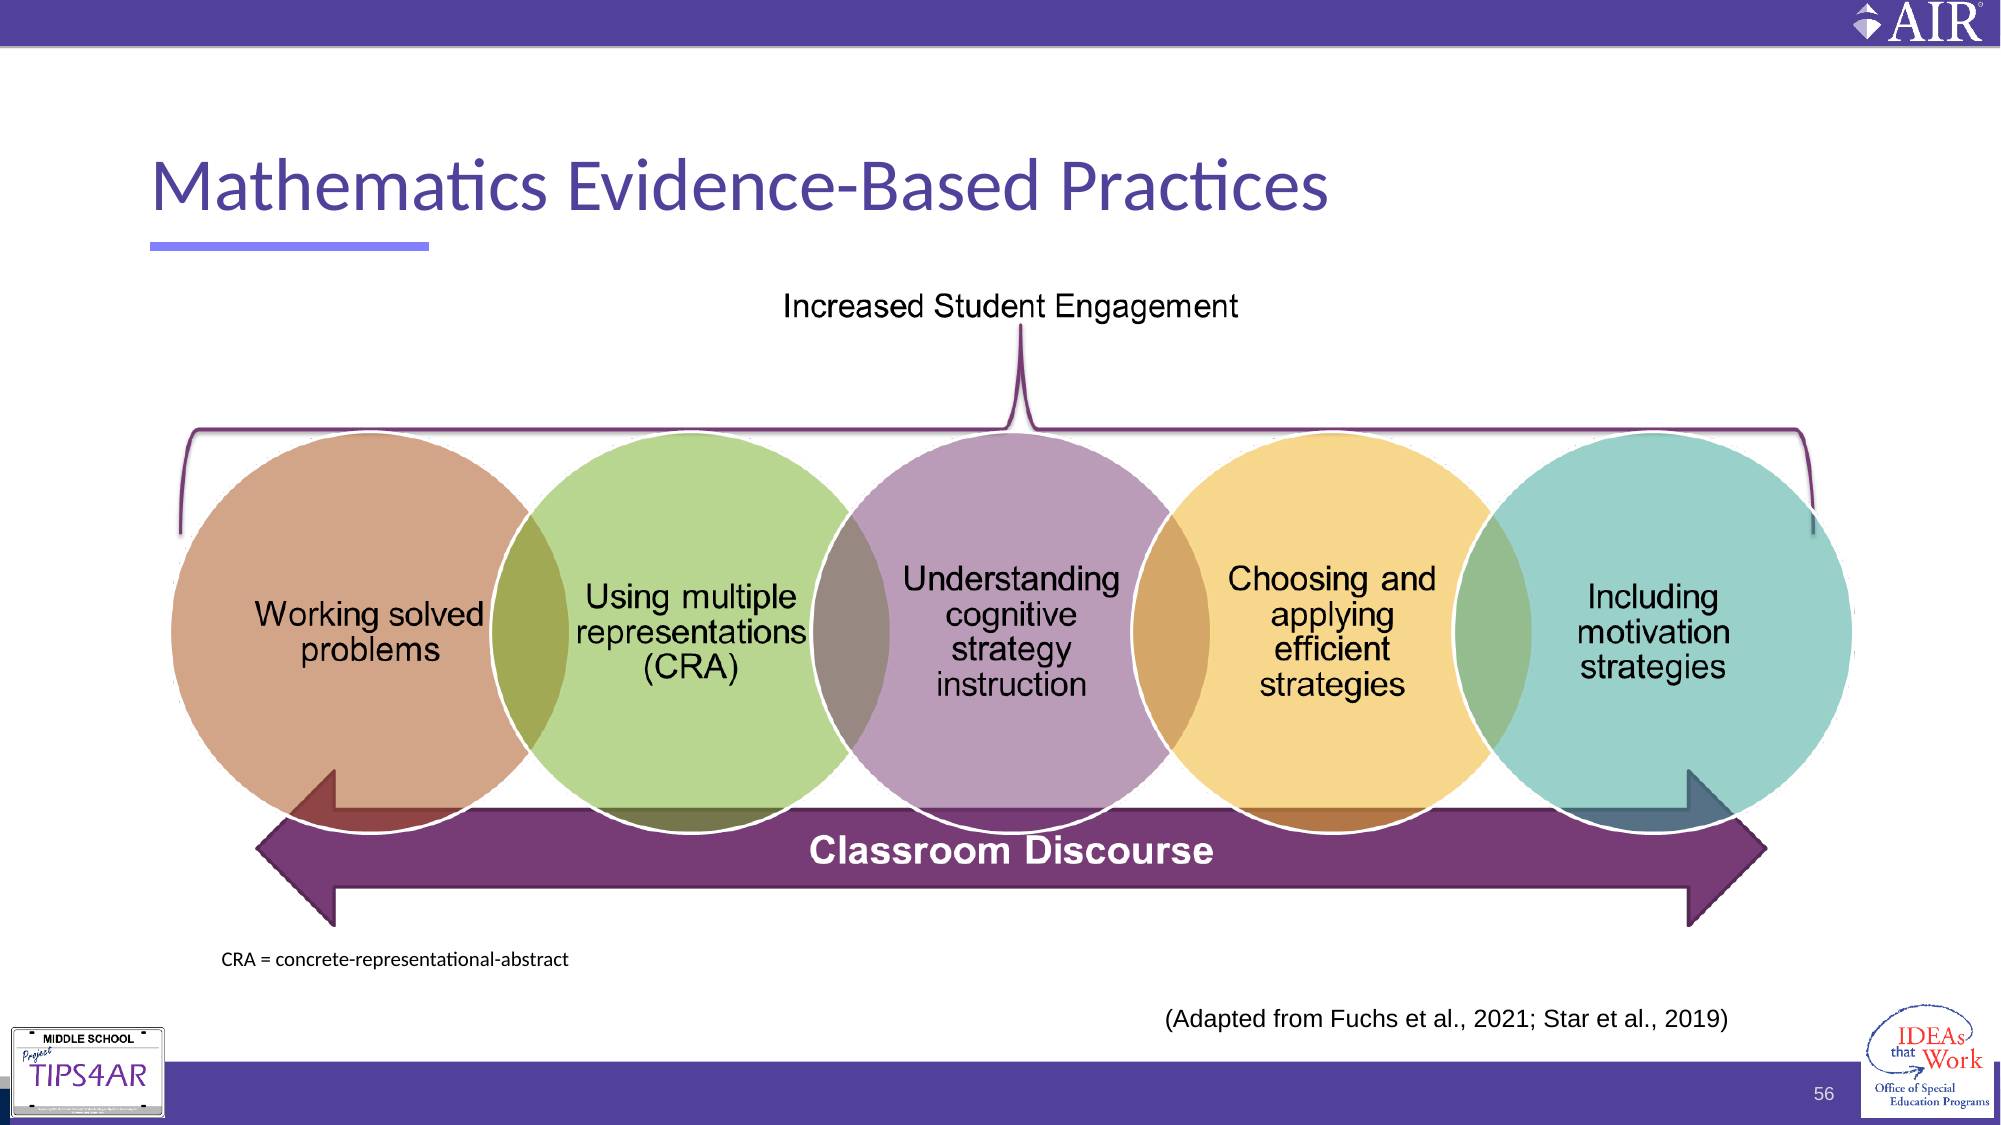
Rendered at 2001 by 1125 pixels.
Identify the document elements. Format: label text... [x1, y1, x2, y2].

picture [1851, 0, 1984, 42]
title Mathematics Evidence-Based Practices [150, 134, 1950, 226]
picture [0, 46, 2001, 1125]
text_box (Adapted from Fuchs et al., 2021; Star et al., 2019) [1150, 995, 1753, 1040]
text_box CRA = concrete-representational-abstract [206, 938, 585, 978]
